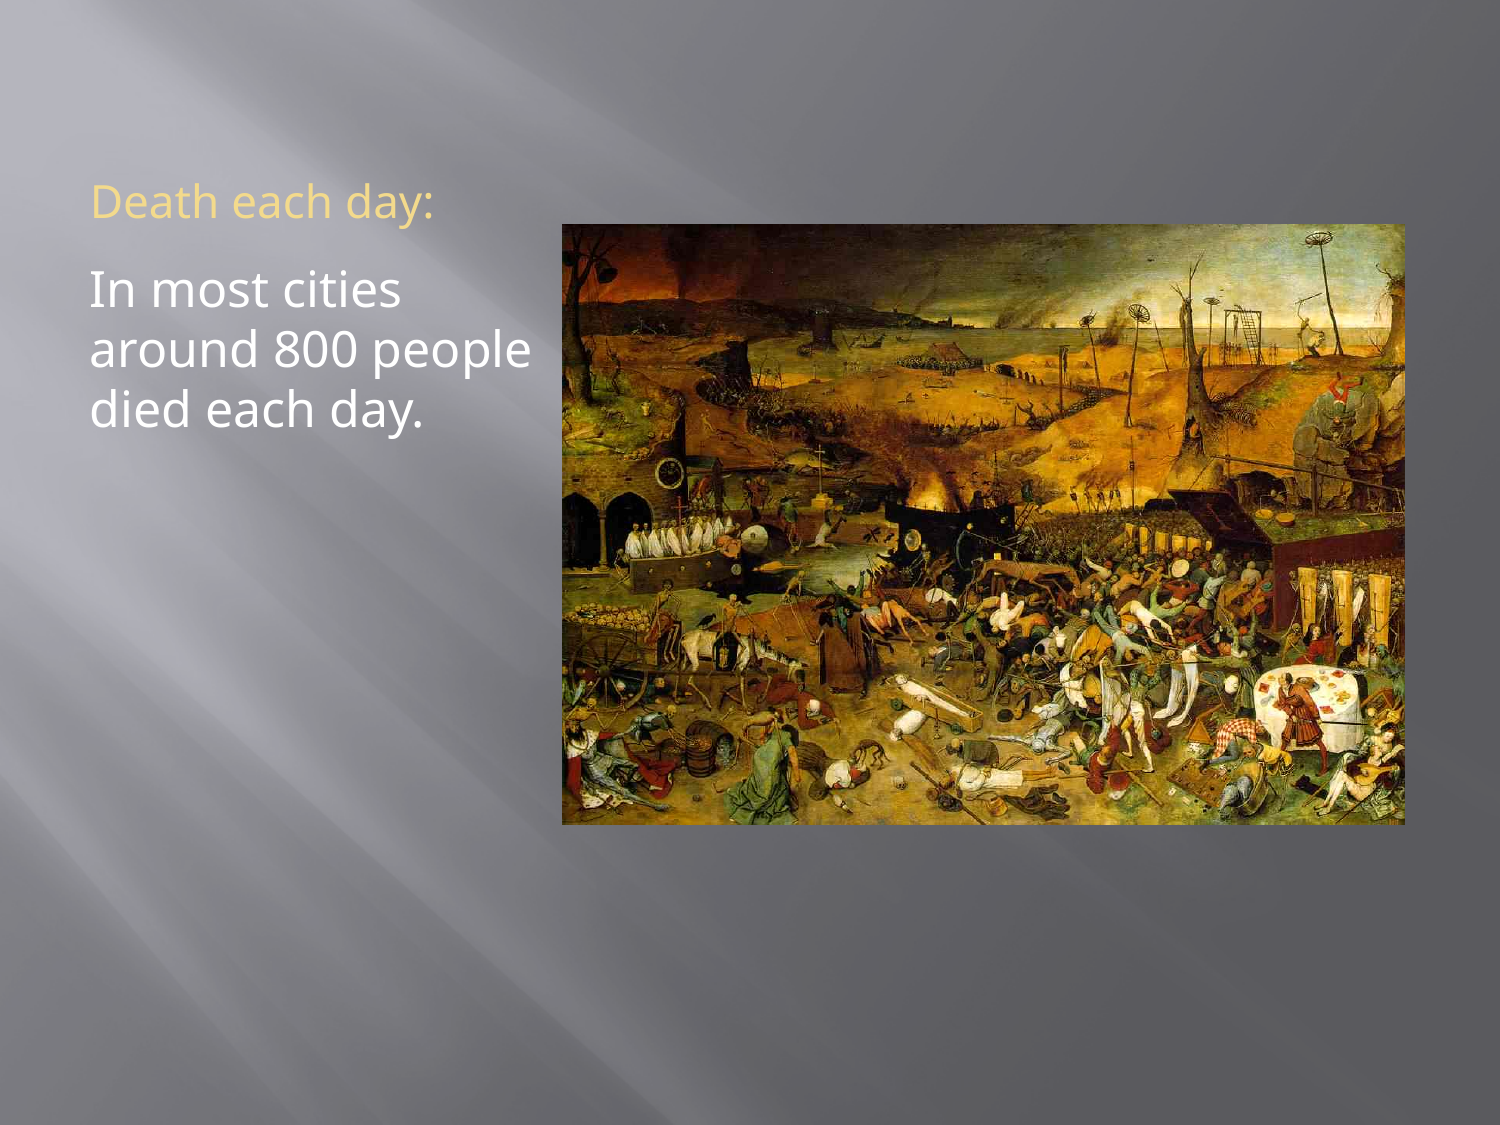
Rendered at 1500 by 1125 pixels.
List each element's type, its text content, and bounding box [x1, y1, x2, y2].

list In most cities around 800 people died each day. [75, 249, 569, 1005]
title Death each day: [75, 44, 569, 236]
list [562, 224, 1405, 826]
